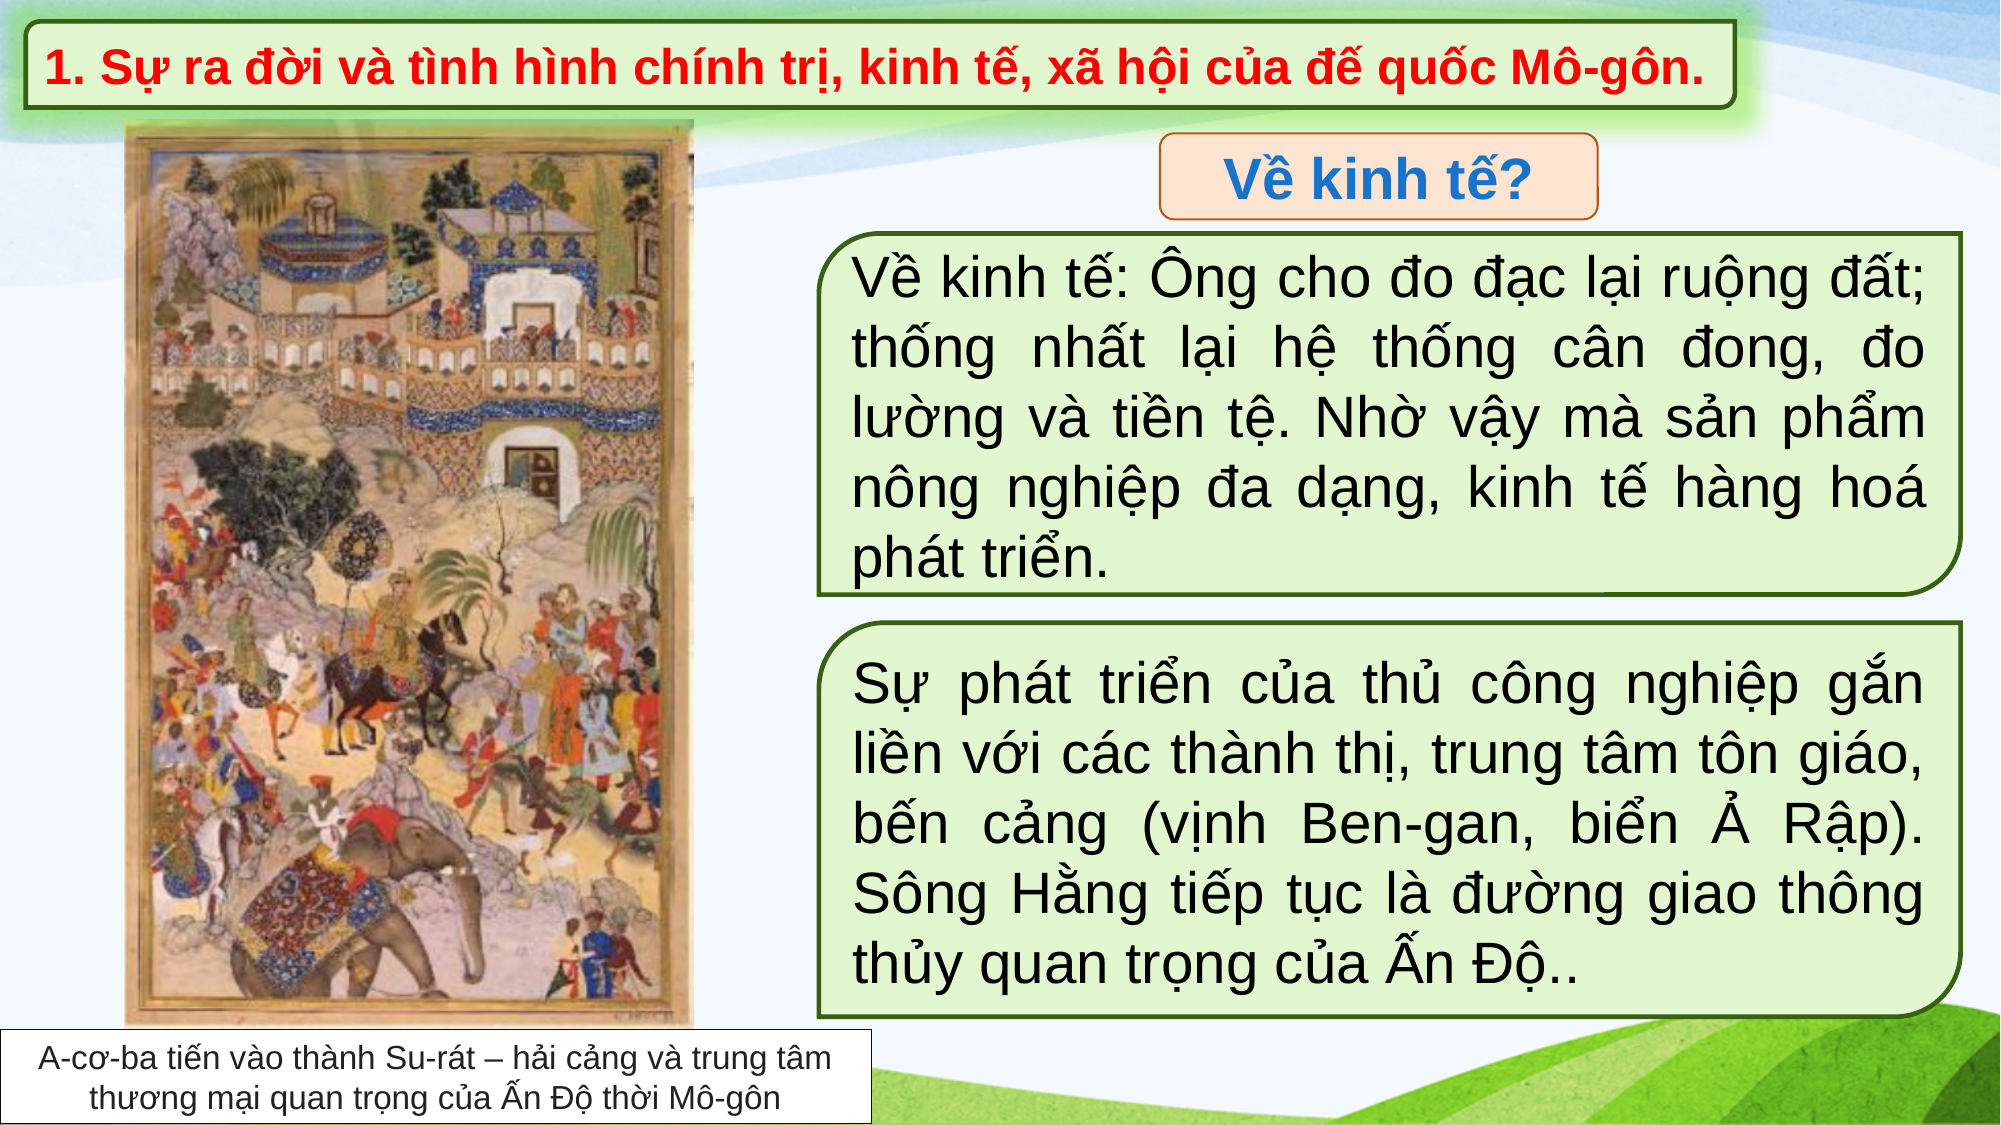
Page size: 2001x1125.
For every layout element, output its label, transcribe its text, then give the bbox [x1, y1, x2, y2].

text_box Về kinh tế: Ông cho đo đạc lại ruộng đất; thống nhất lại hệ thống cân đong, đo lường và tiền tệ. Nhờ vậy mà sản phẩm nông nghiệp đa dạng, kinh tế hàng hoá phát triển. [817, 232, 1962, 596]
text_box Về kinh tế? [1158, 132, 1599, 221]
text_box 1. Sự ra đời và tình hình chính trị, kinh tế, xã hội của đế quốc Mô-gôn. [24, 20, 1736, 109]
text_box A-cơ-ba tiến vào thành Su-rát – hải cảng và trung tâm thương mại quan trọng của Ấn Độ thời Mô-gôn [0, 1029, 872, 1124]
picture [0, 0, 2001, 1125]
text_box Sự phát triển của thủ công nghiệp gắn liền với các thành thị, trung tâm tôn giáo, bến cảng (vịnh Ben-gan, biển Ả Rập). Sông Hằng tiếp tục là đường giao thông thủy quan trọng của Ấn Độ.. [817, 621, 1962, 1018]
